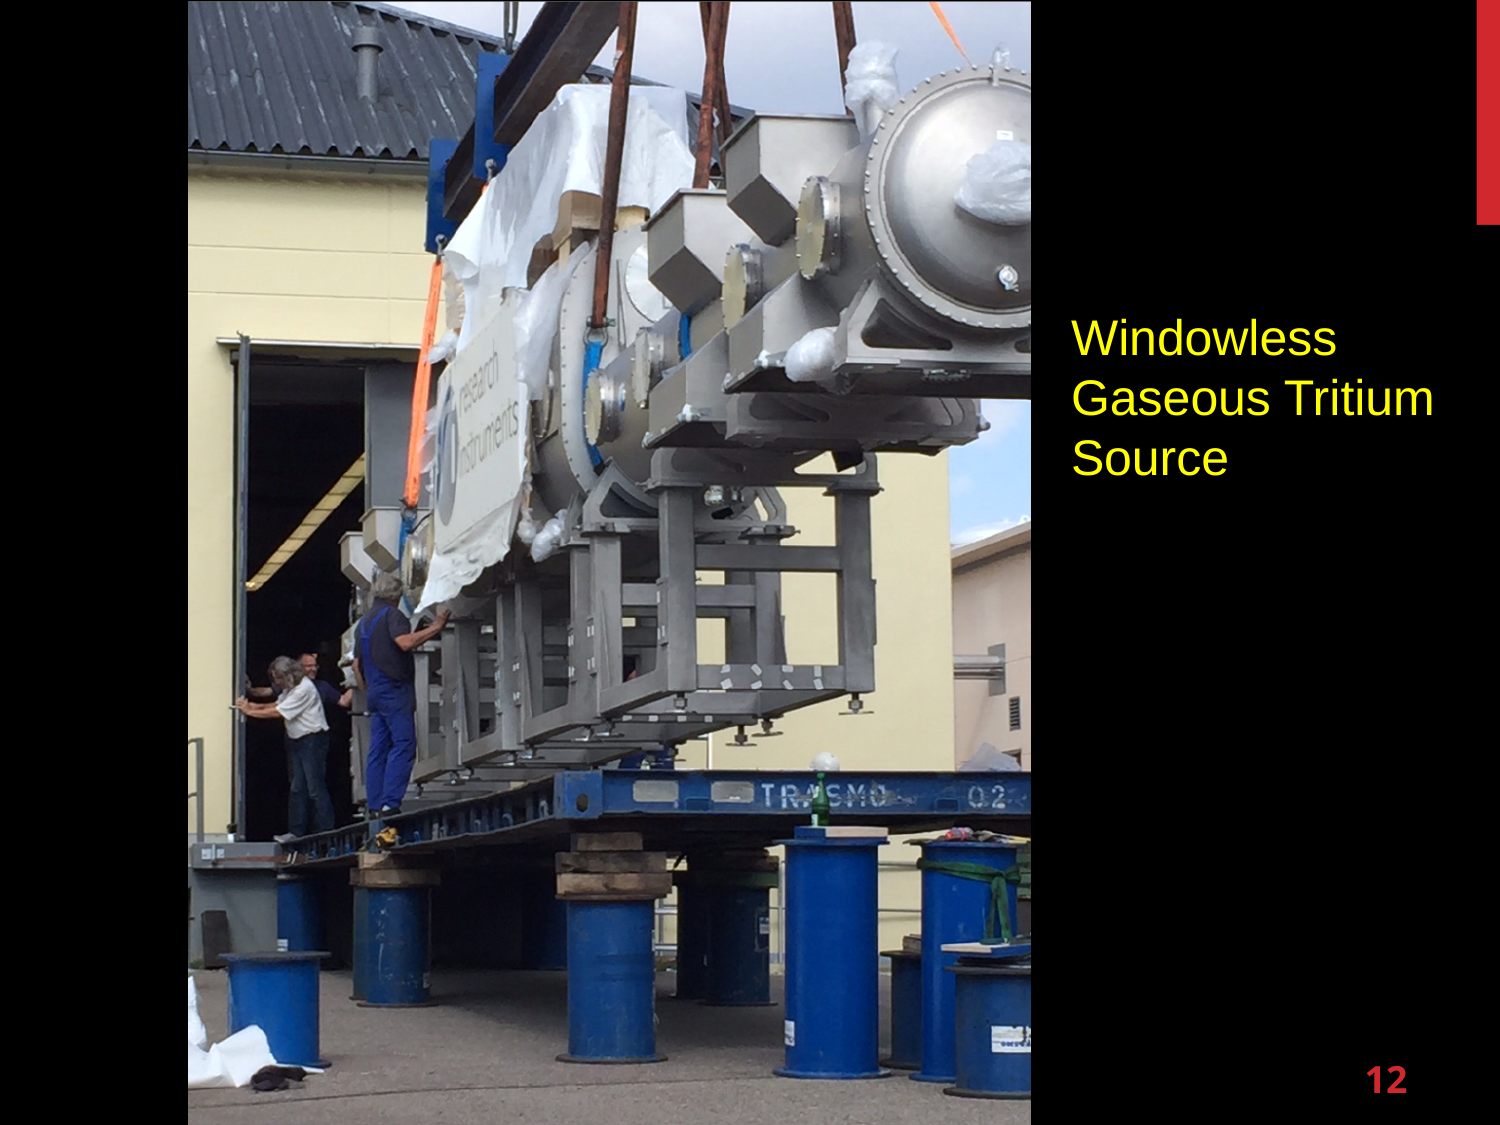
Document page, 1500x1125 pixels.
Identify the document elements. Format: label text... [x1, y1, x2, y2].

picture [46, 2, 1172, 1124]
text_box Windowless Gaseous Tritium Source [1180, 297, 1461, 493]
slide_number 12 [1349, 1052, 1461, 1112]
